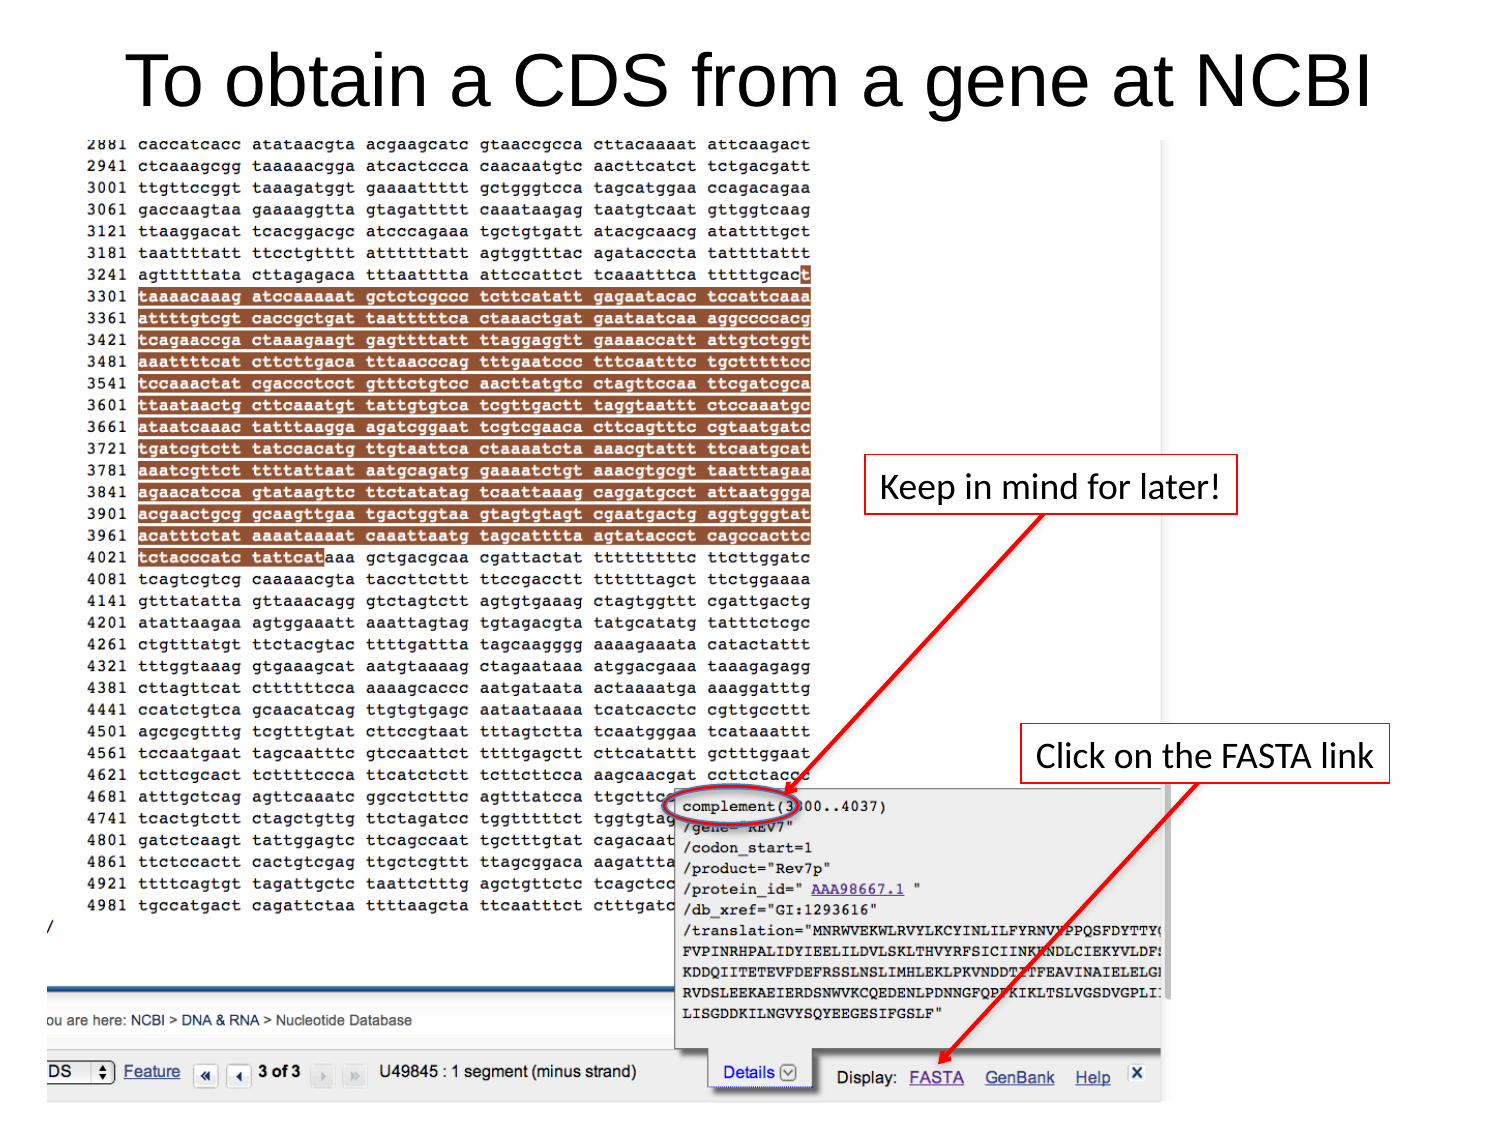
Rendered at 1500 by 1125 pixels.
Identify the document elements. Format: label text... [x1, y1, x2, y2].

title To obtain a CDS from a gene at NCBI [75, 0, 1425, 153]
text_box Click on the FASTA link [1175, 723, 1390, 784]
text_box Keep in mind for later! [1175, 454, 1237, 515]
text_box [783, 484, 1071, 796]
picture [47, 140, 1171, 1103]
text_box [937, 753, 1225, 1065]
